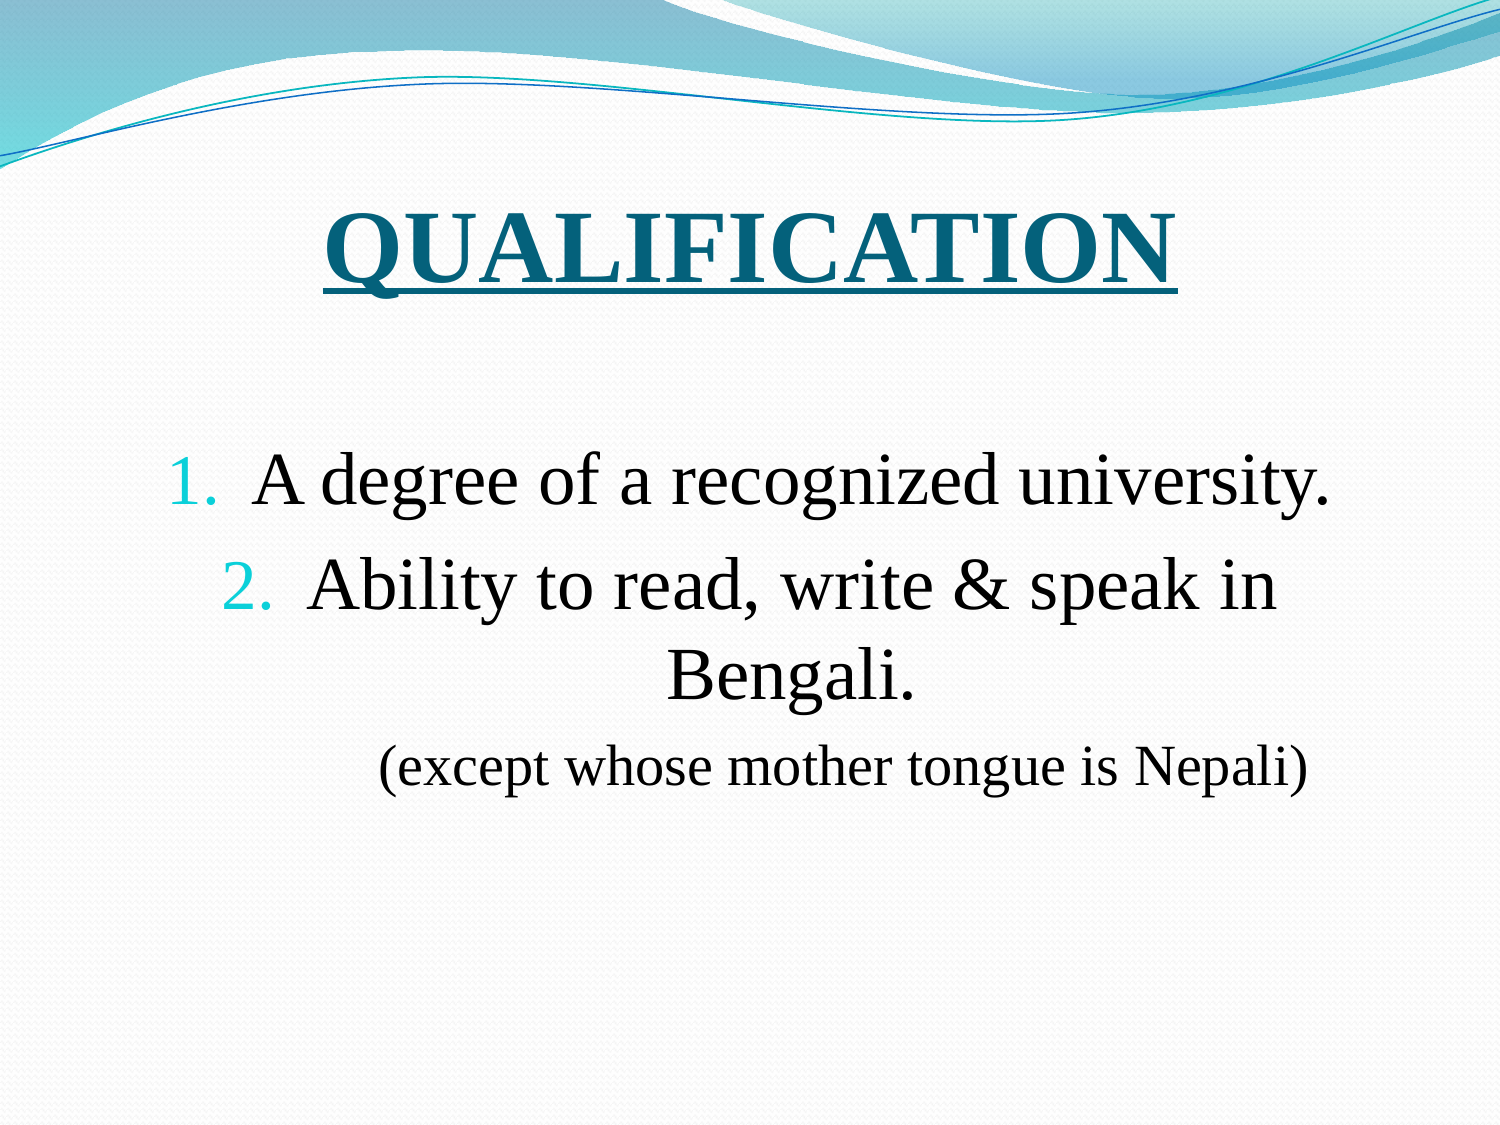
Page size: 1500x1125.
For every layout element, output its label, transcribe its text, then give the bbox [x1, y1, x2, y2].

list A degree of a recognized university. Ability to read, write & speak in Bengali. (except whose mother tongue is Nepali) [75, 317, 1425, 1038]
title QUALIFICATION [75, 115, 1425, 303]
